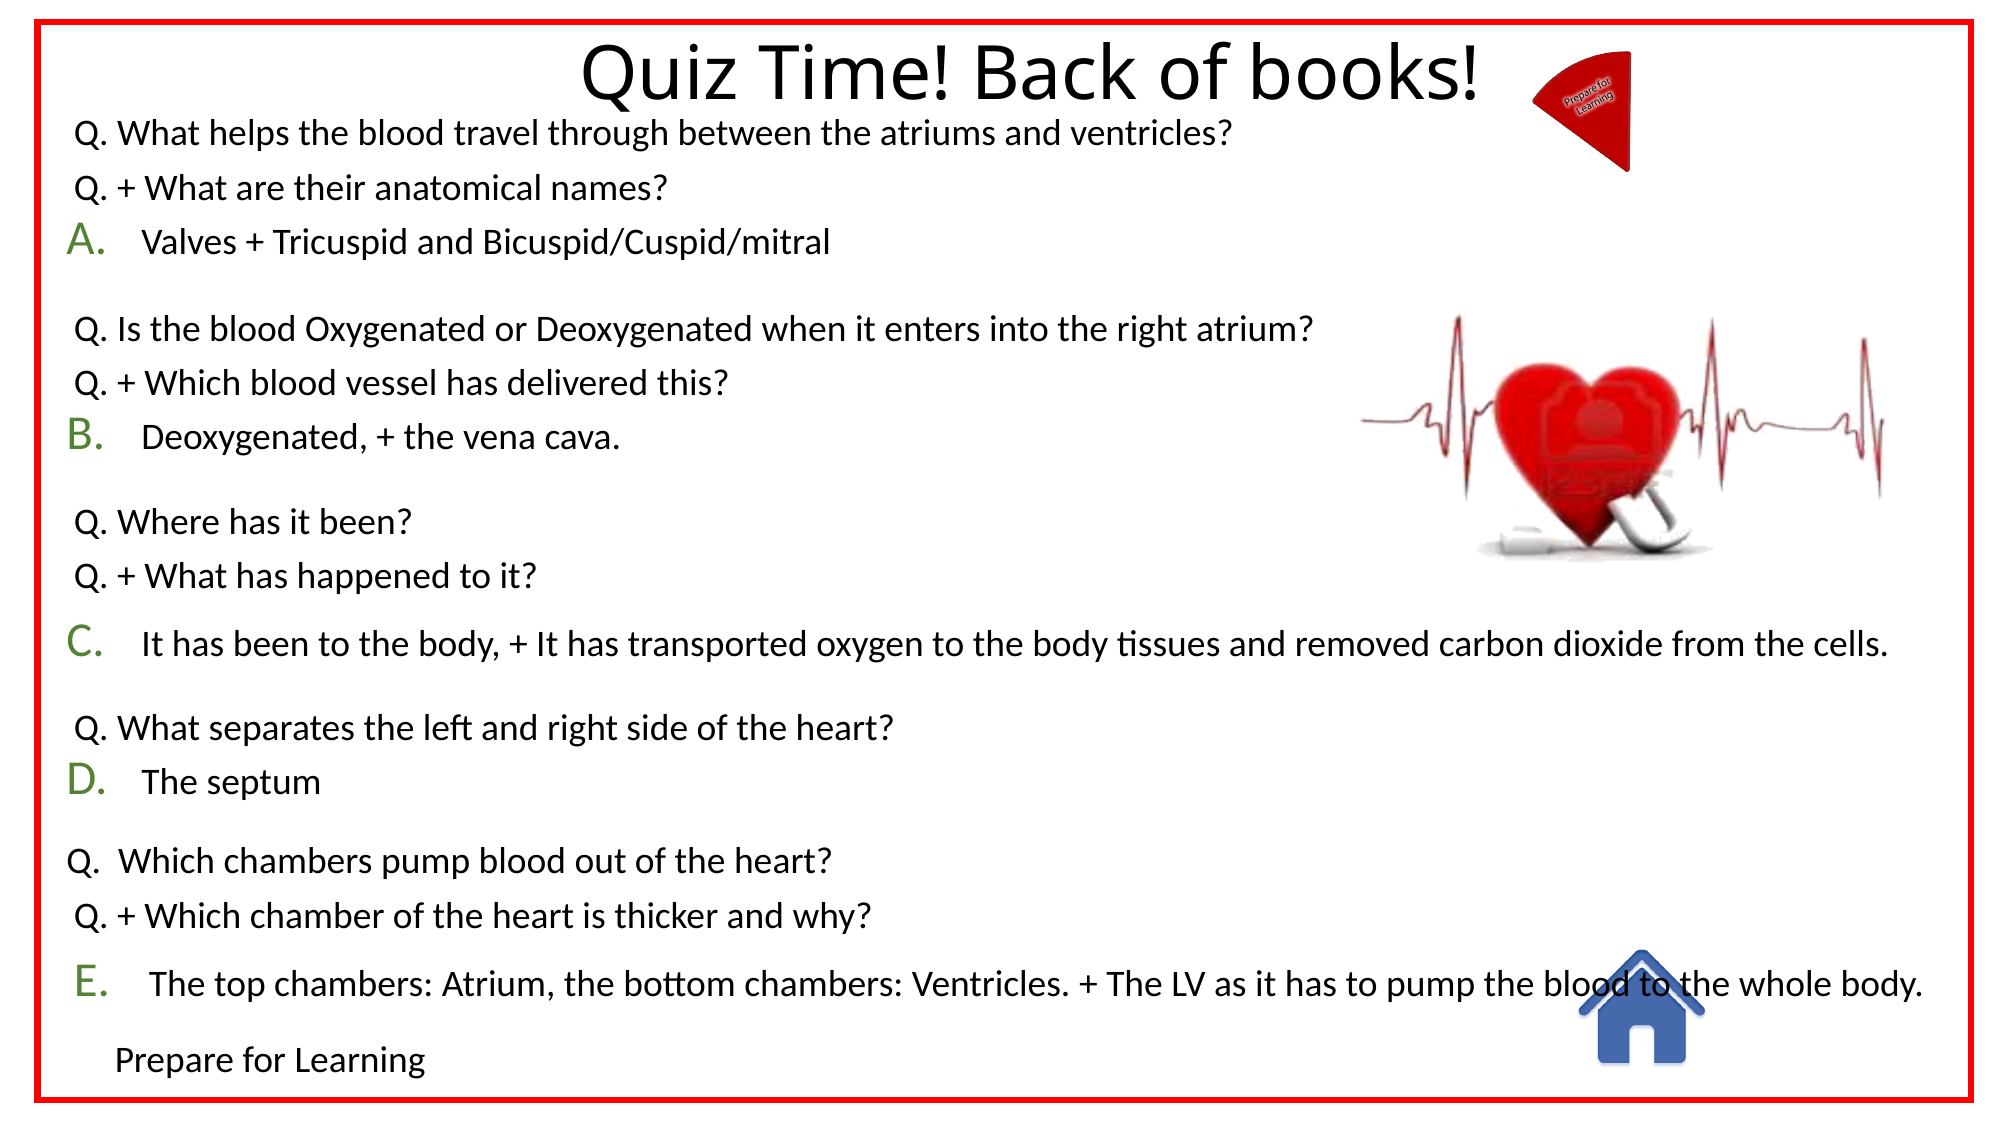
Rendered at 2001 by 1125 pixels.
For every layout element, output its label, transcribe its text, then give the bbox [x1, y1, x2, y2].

title Quiz Time! Back of books! [416, 19, 1645, 106]
picture [1571, 935, 1712, 1076]
picture [1511, 26, 1673, 185]
picture [1295, 262, 1922, 572]
text_box Q. What helps the blood travel through between the atriums and ventricles? Q. + What are their anatomical names? Valves + Tricuspid and Bicuspid/Cuspid/mitral Q. Is the blood Oxygenated or Deoxygenated when it enters into the right atrium? Q. + Which blood vessel has delivered this? Deoxygenated, + the vena cava. Q. Where has it been? Q. + What has happened to it? It has been to the body, + It has transported oxygen to the body tissues and removed carbon dioxide from the cells. Q. What separates the left and right side of the heart? The septum Q. Which chambers pump blood out of the heart? Q. + Which chamber of the heart is thicker and why? The top chambers: Atrium, the bottom chambers: Ventricles. + The LV as it has to pump the blood to the whole body. [51, 106, 1963, 1076]
